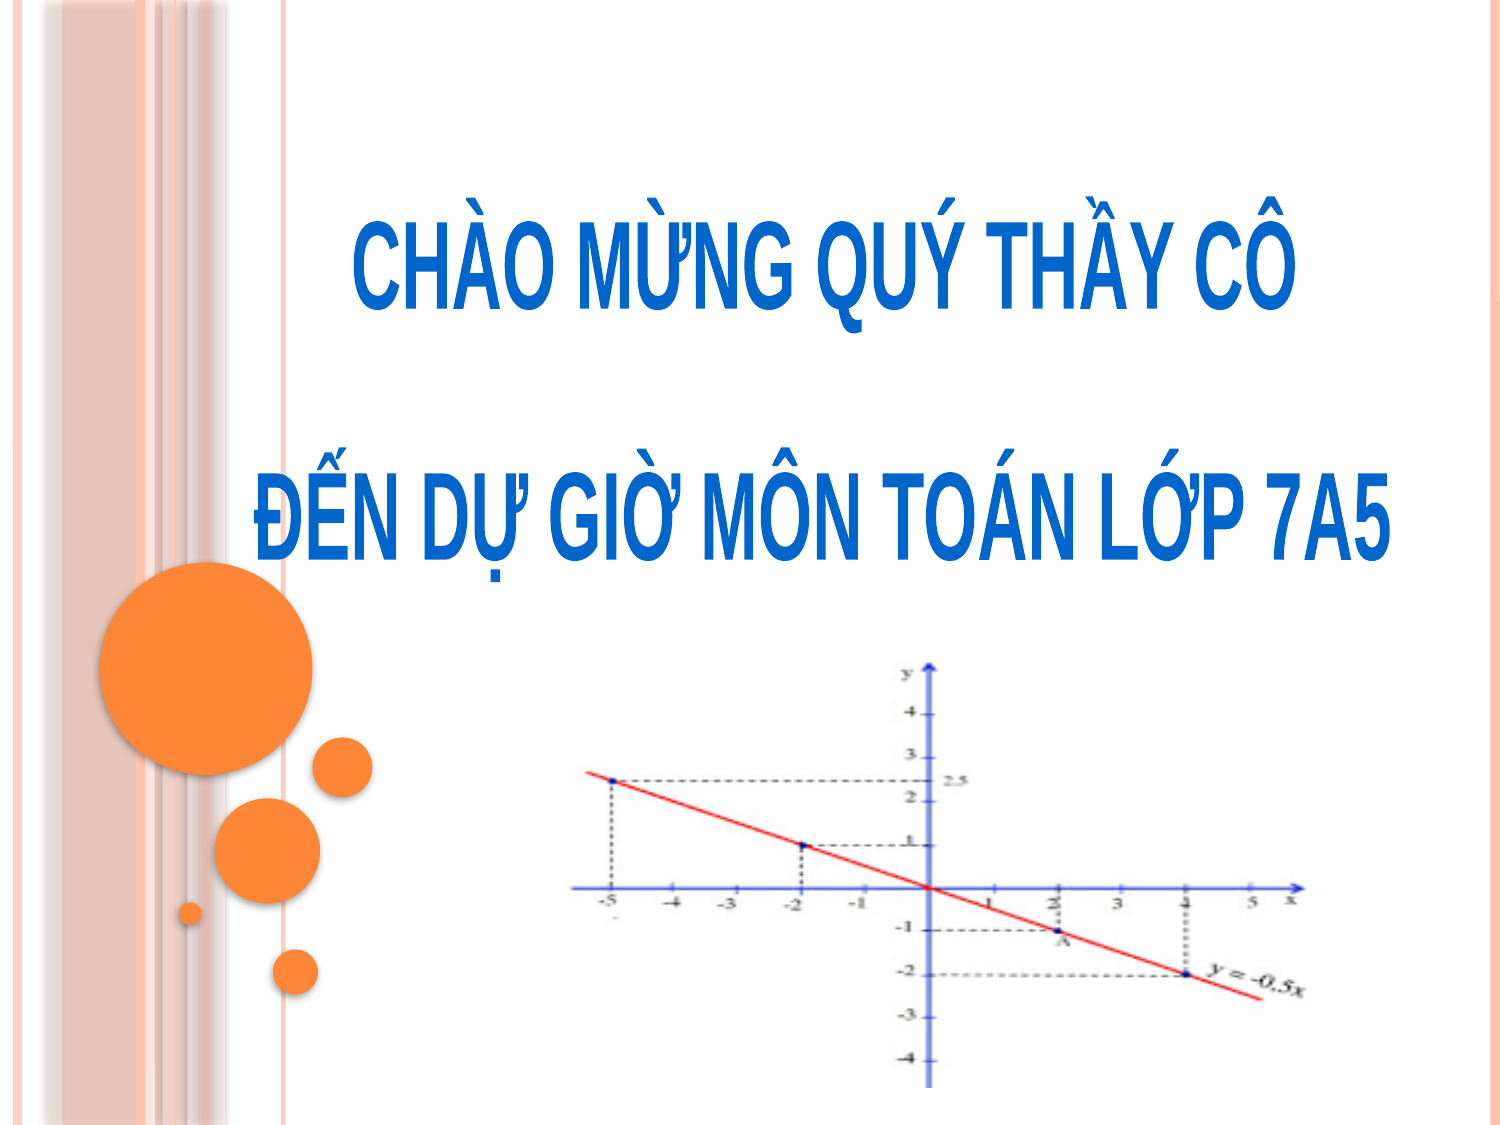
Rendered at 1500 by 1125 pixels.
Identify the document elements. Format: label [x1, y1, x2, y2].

picture [561, 661, 1313, 1088]
